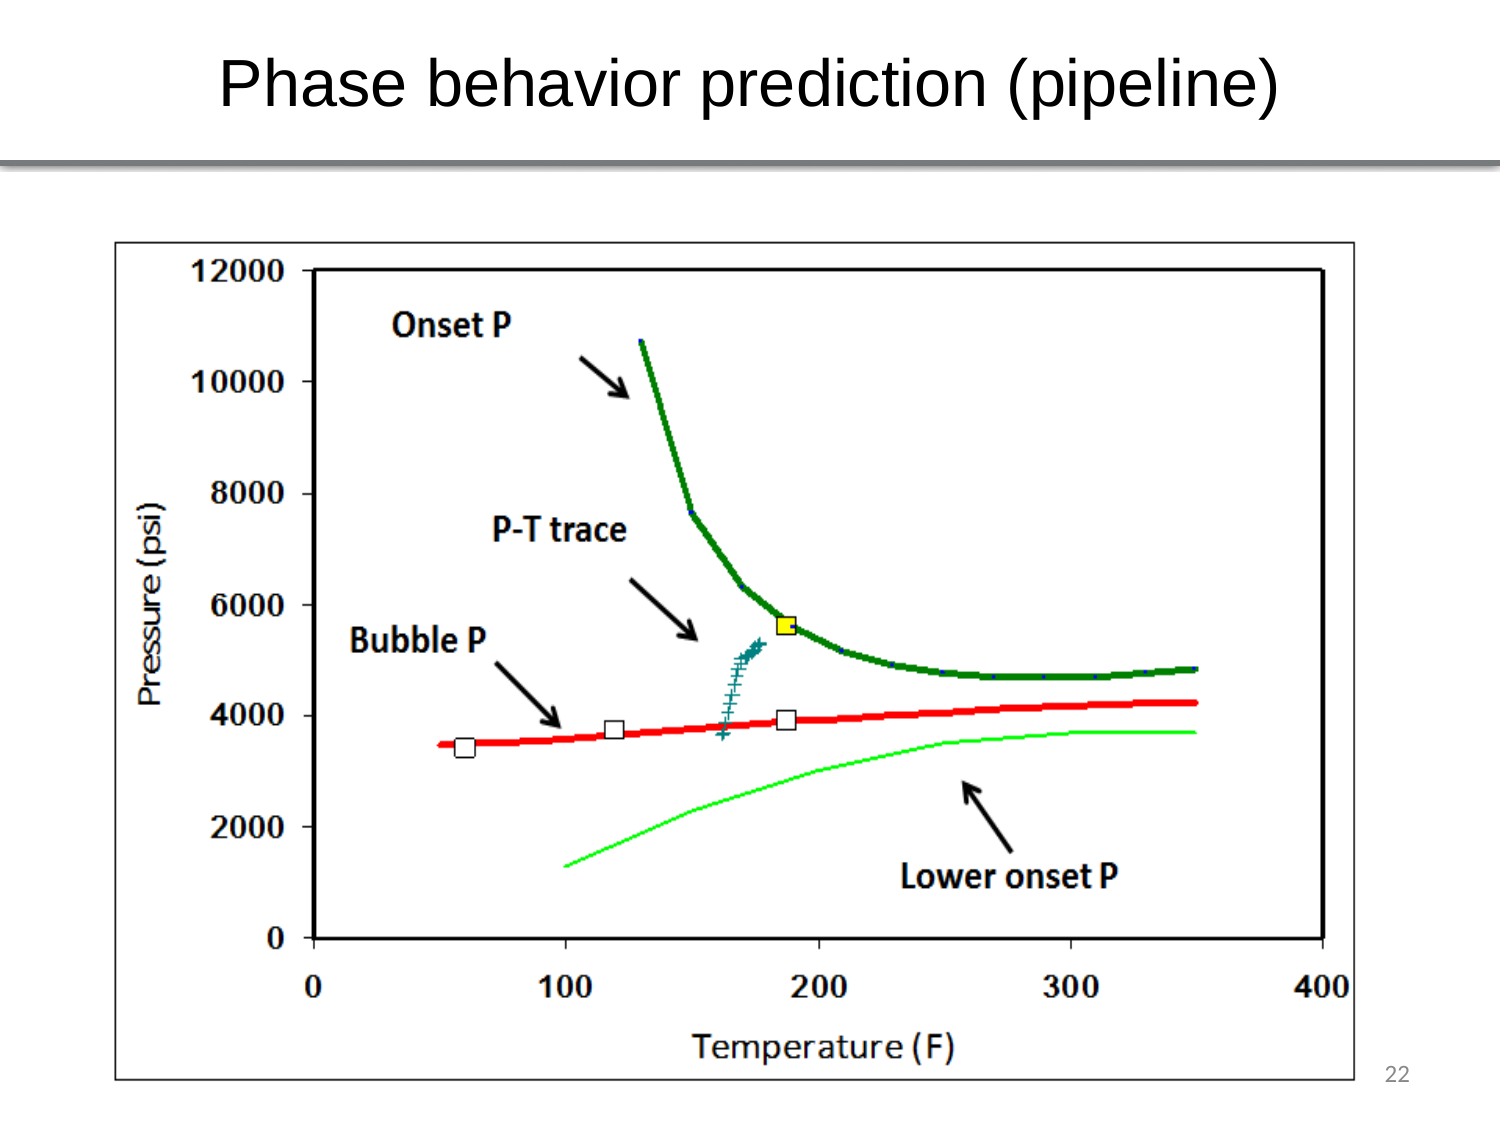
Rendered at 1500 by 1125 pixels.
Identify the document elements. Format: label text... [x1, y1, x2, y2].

picture [107, 237, 1363, 1088]
title Phase behavior prediction (pipeline) [75, 0, 1425, 163]
slide_number 22 [1074, 1042, 1425, 1103]
picture [0, 157, 1500, 172]
